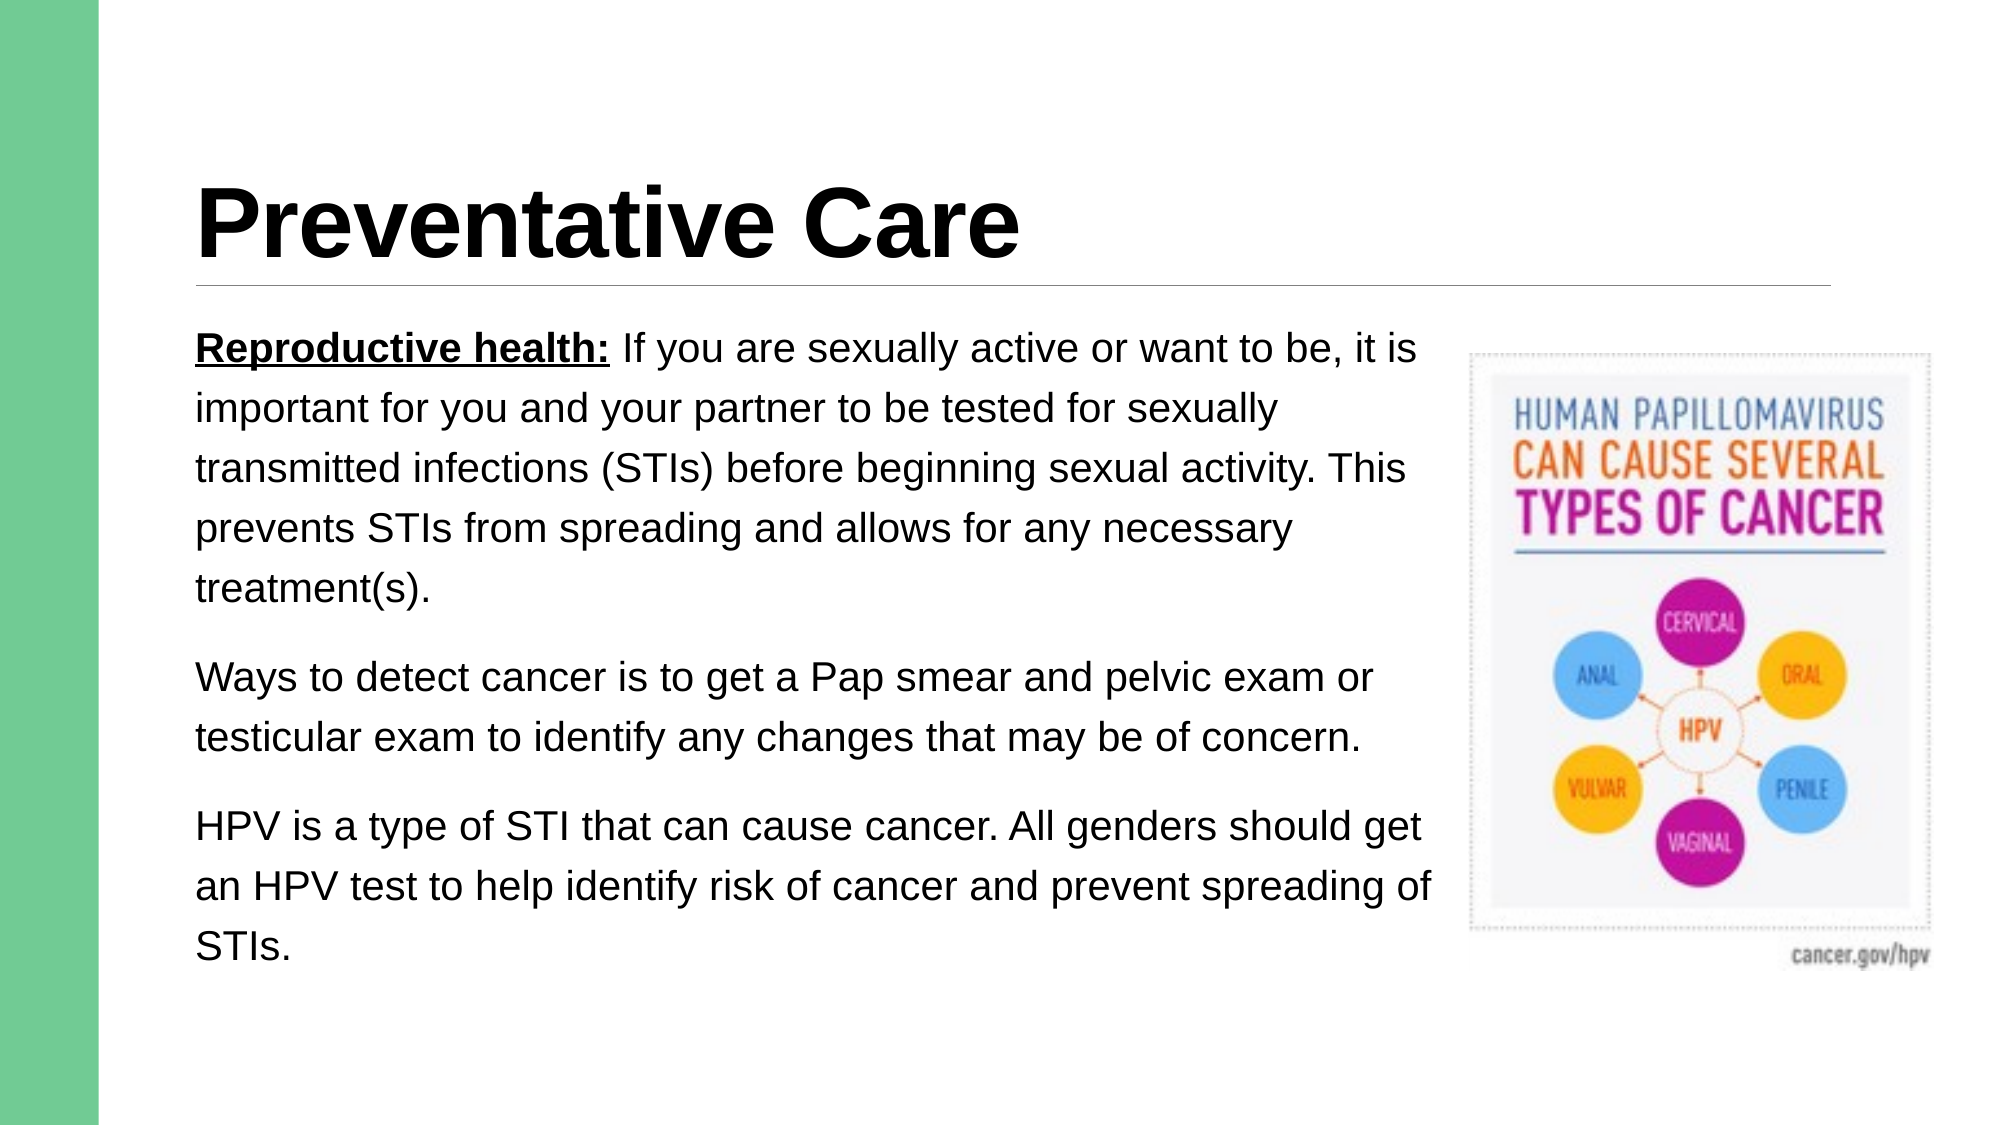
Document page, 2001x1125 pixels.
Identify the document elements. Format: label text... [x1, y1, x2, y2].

text_box [0, 0, 99, 1125]
title Preventative Care [180, 47, 1830, 285]
picture [1468, 352, 1934, 971]
list Reproductive health: If you are sexually active or want to be, it is important for you and your partner to be tested for sexually transmitted infections (STIs) before beginning sexual activity. This prevents STIs from spreading and allows for any necessary treatment(s). Ways to detect cancer is to get a Pap smear and pelvic exam or testicular exam to identify any changes that may be of concern. HPV is a type of STI that can cause cancer. All genders should get an HPV test to help identify risk of cancer and prevent spreading of STIs. [180, 302, 1469, 1039]
